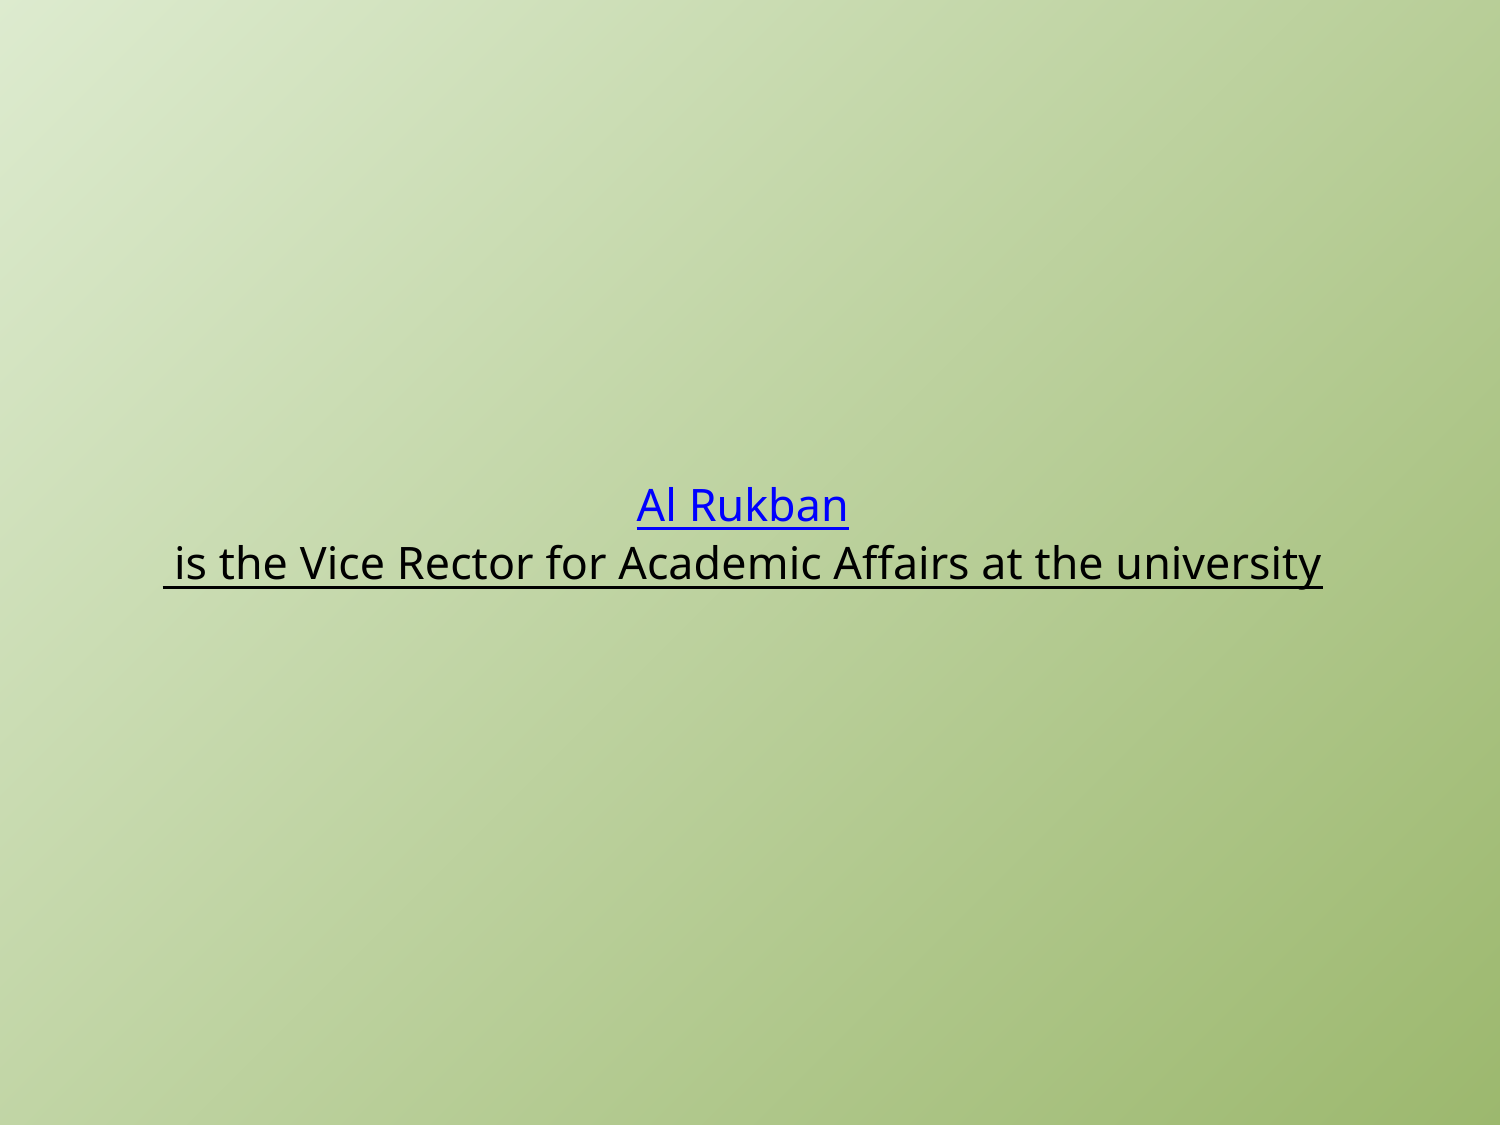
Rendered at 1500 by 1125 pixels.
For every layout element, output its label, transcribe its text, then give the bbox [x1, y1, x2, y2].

text_box Al Rukban is the Vice Rector for Academic Affairs at the university [105, 468, 1381, 710]
